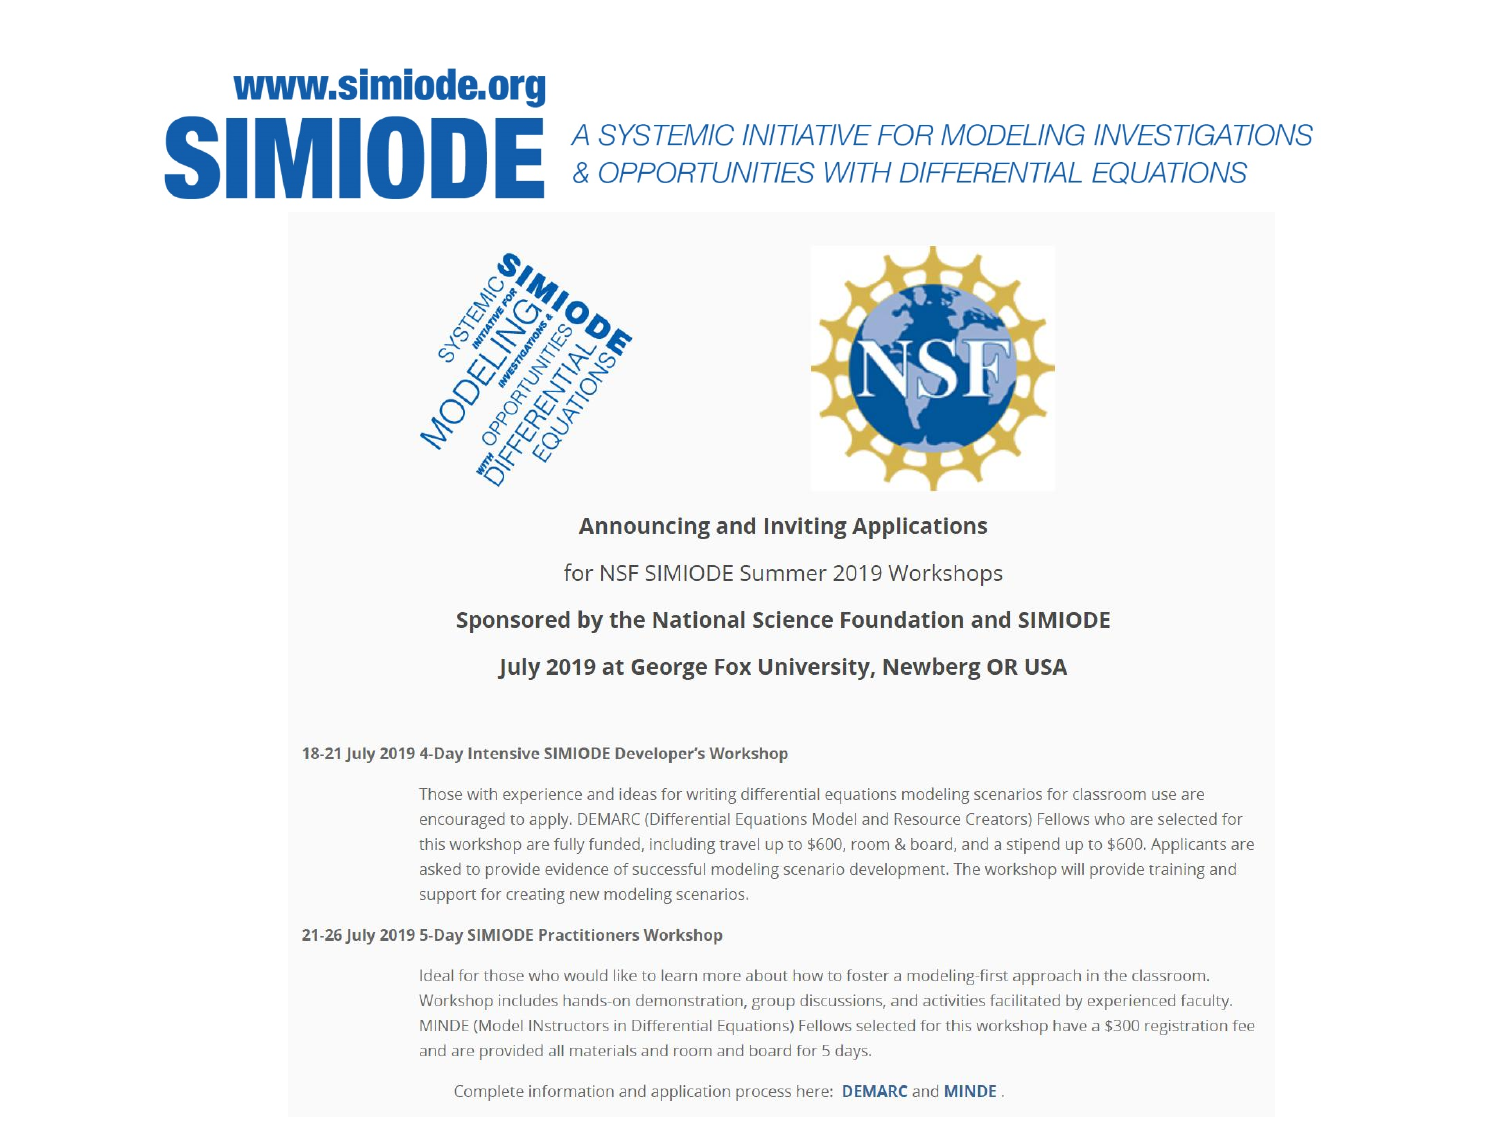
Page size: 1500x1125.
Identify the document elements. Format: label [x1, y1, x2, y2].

picture [162, 62, 1321, 1117]
